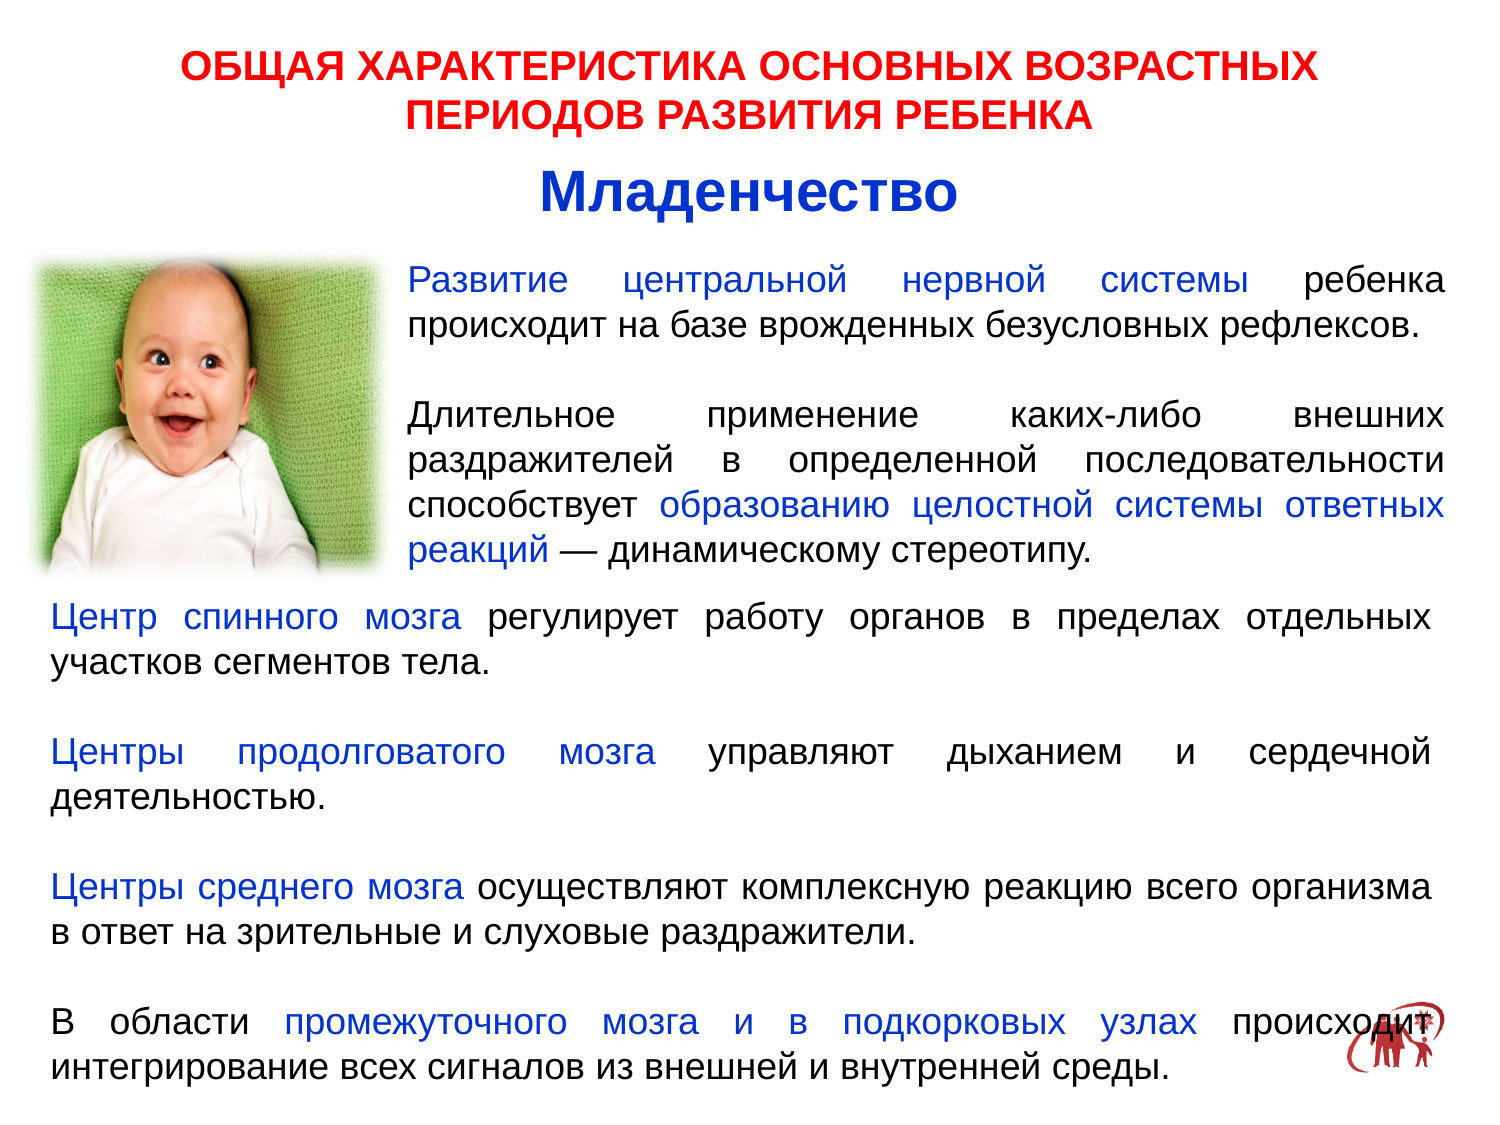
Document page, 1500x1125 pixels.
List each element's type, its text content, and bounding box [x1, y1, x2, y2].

text_box Общая характеристика основных возрастных периодов развития ребенка [110, 29, 1389, 139]
text_box Младенчество [518, 143, 981, 232]
text_box Центр спинного мозга регулирует работу органов в пределах отдельных участков сегментов тела. Центры продолговатого мозга управляют дыханием и сердечной деятельностью. Центры среднего мозга осуществляют комплексную реакцию всего организма в ответ на зрительные и слуховые раздражители. В области промежуточного мозга и в подкорковых узлах происходит интегрирование всех сигналов из внешней и внутренней среды. [35, 584, 1447, 1095]
picture [1340, 987, 1451, 1081]
picture [22, 248, 393, 582]
text_box Развитие центральной нервной системы ребенка происходит на базе врожденных безусловных рефлексов. Длительное применение каких-либо внешних раздражителей в определенной последовательности способствует образованию целостной системы ответных реакций — динамическому стереотипу. [393, 248, 1460, 578]
